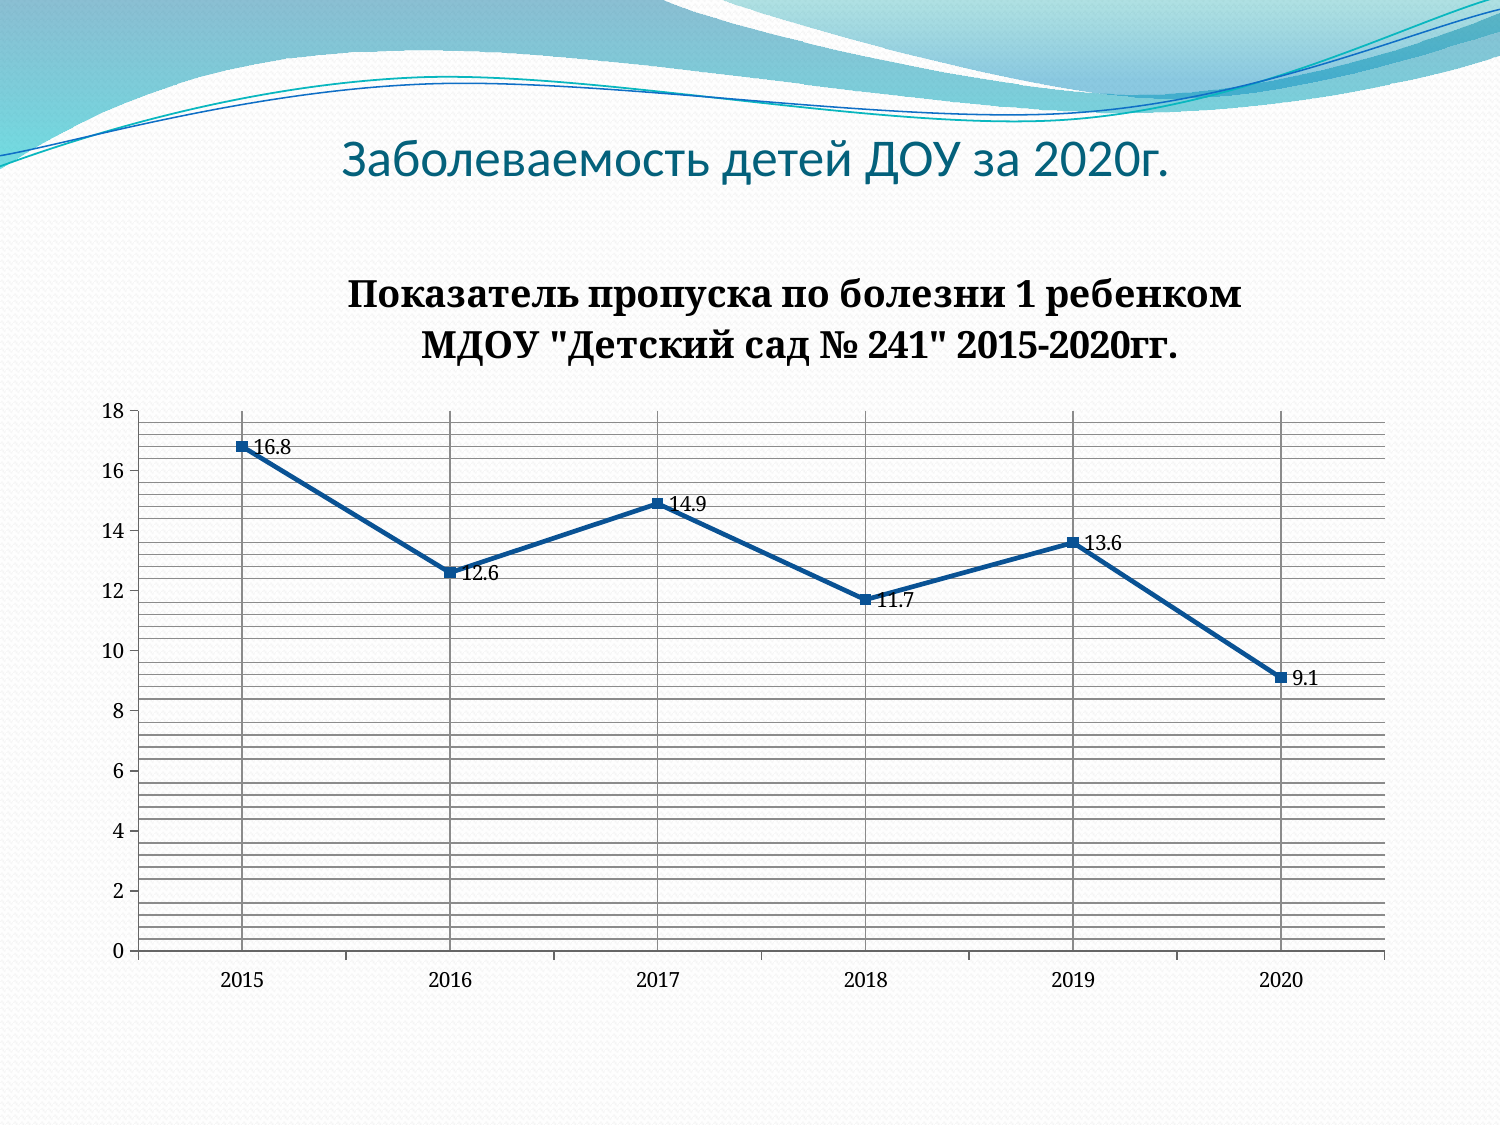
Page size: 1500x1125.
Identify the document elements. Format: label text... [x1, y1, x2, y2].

chart [74, 231, 1412, 1010]
title Заболеваемость детей ДОУ за 2020г. [75, 115, 1438, 188]
